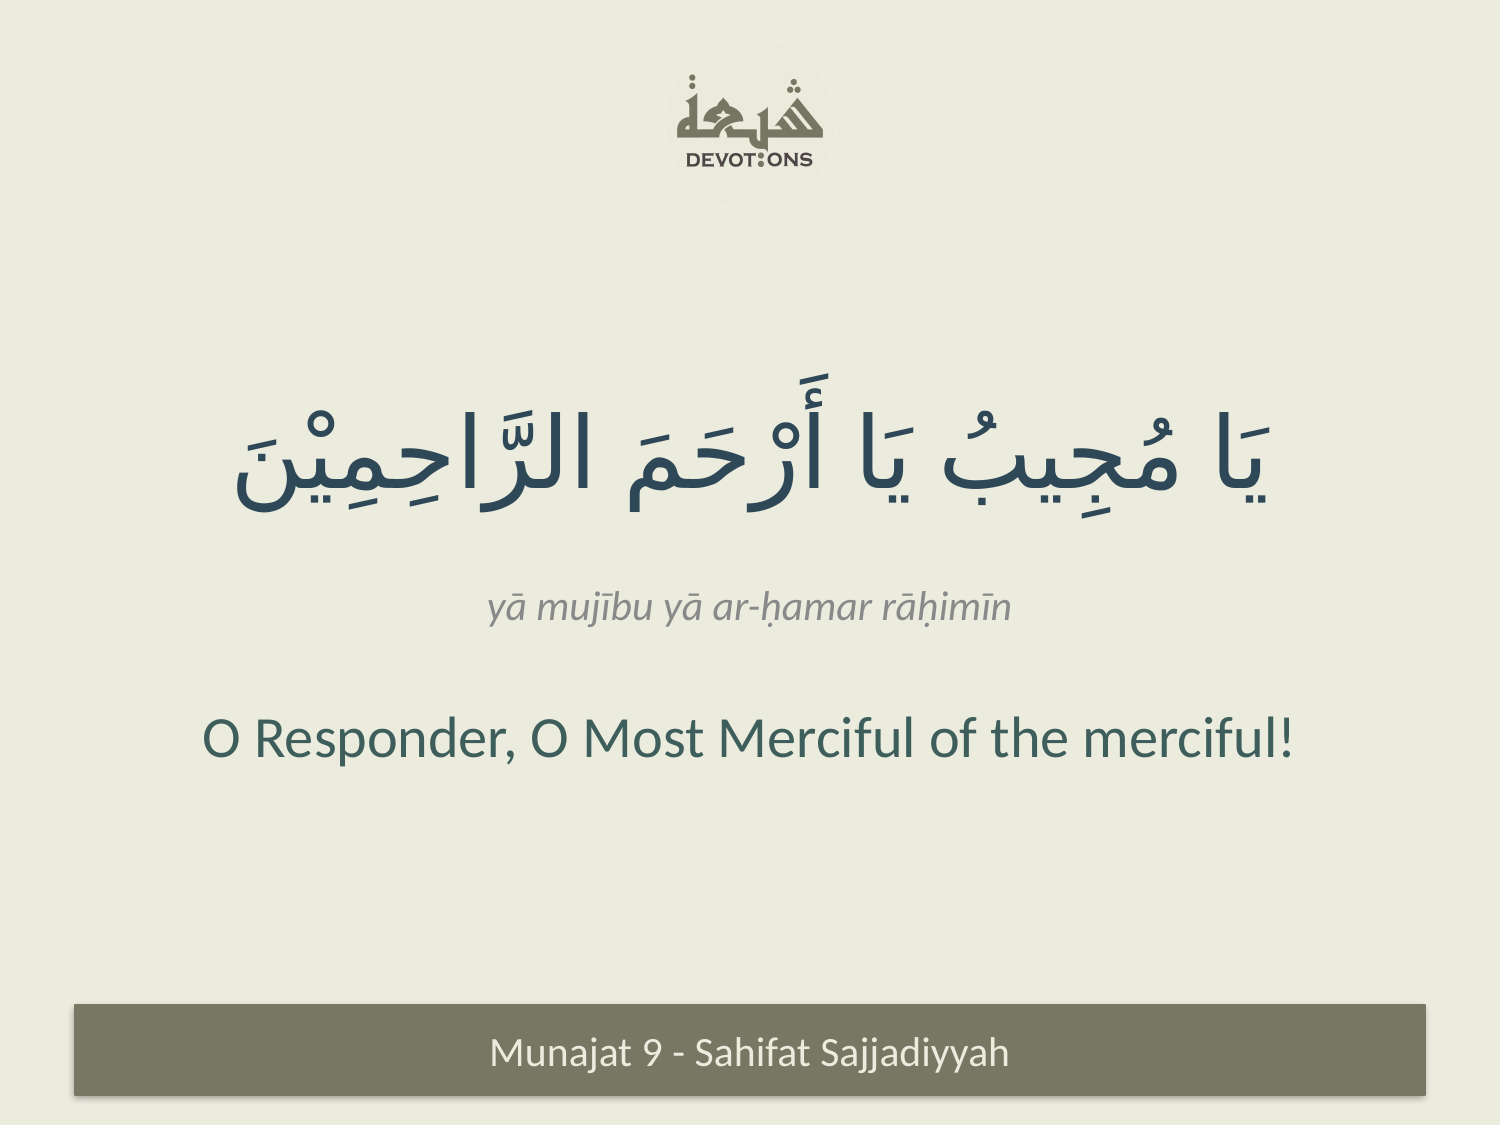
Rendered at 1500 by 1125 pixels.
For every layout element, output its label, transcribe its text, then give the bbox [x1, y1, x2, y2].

text_box [74, 1004, 1426, 1096]
picture [656, 29, 844, 218]
text_box يَا مُجِيبُ يَا أَرْحَمَ الرَّاحِمِيْنَ yā mujību yā ar-ḥamar rāḥimīn O Responder, O Most Merciful of the merciful! [74, 381, 1425, 776]
text_box Munajat 9 - Sahifat Sajjadiyyah [474, 1017, 1026, 1083]
